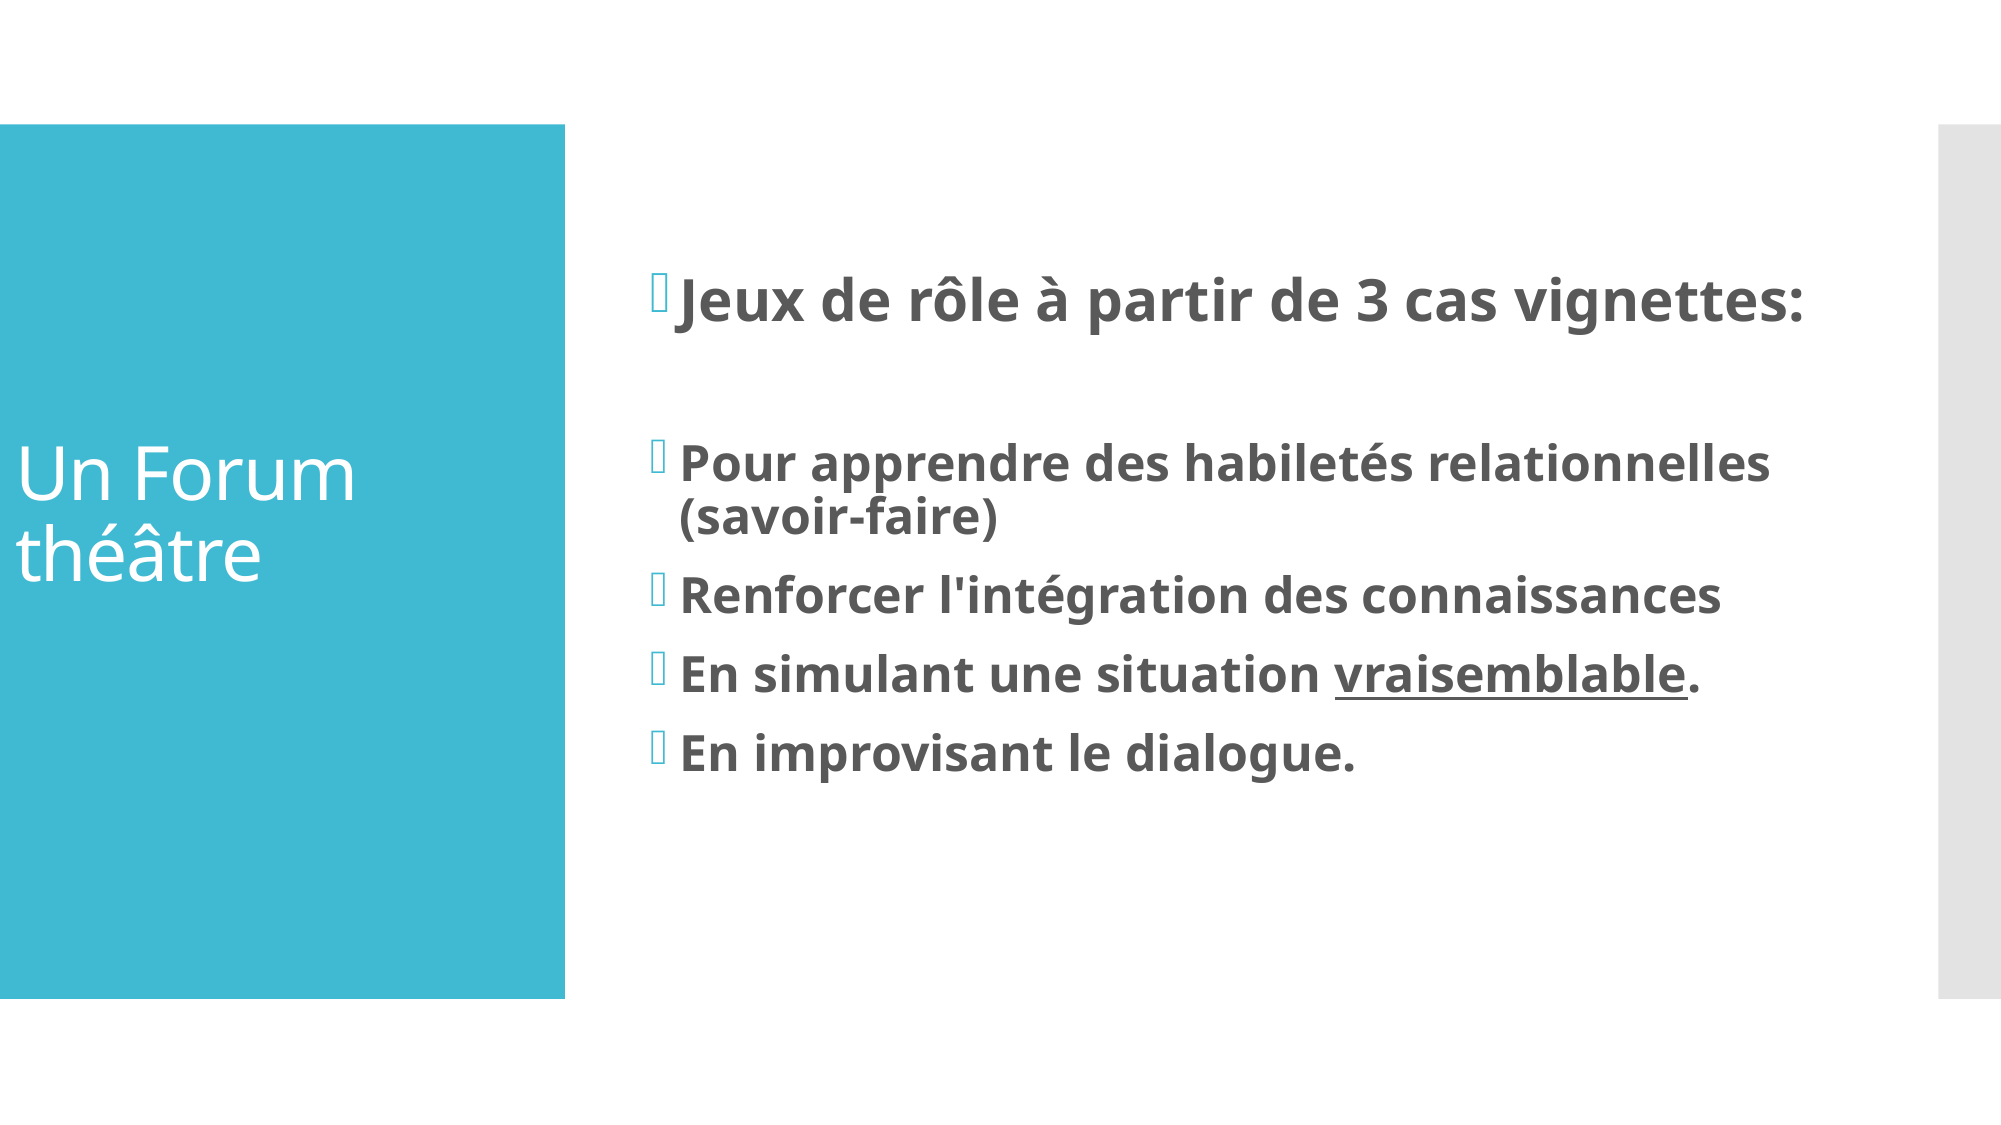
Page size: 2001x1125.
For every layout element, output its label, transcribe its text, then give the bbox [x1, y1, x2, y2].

list Jeux de rôle à partir de 3 cas vignettes: Pour apprendre des habiletés relationnelles (savoir-faire) Renforcer l'intégration des connaissances En simulant une situation vraisemblable. En improvisant le dialogue. [634, 141, 1835, 982]
title Un Forum théâtre [0, 184, 558, 940]
